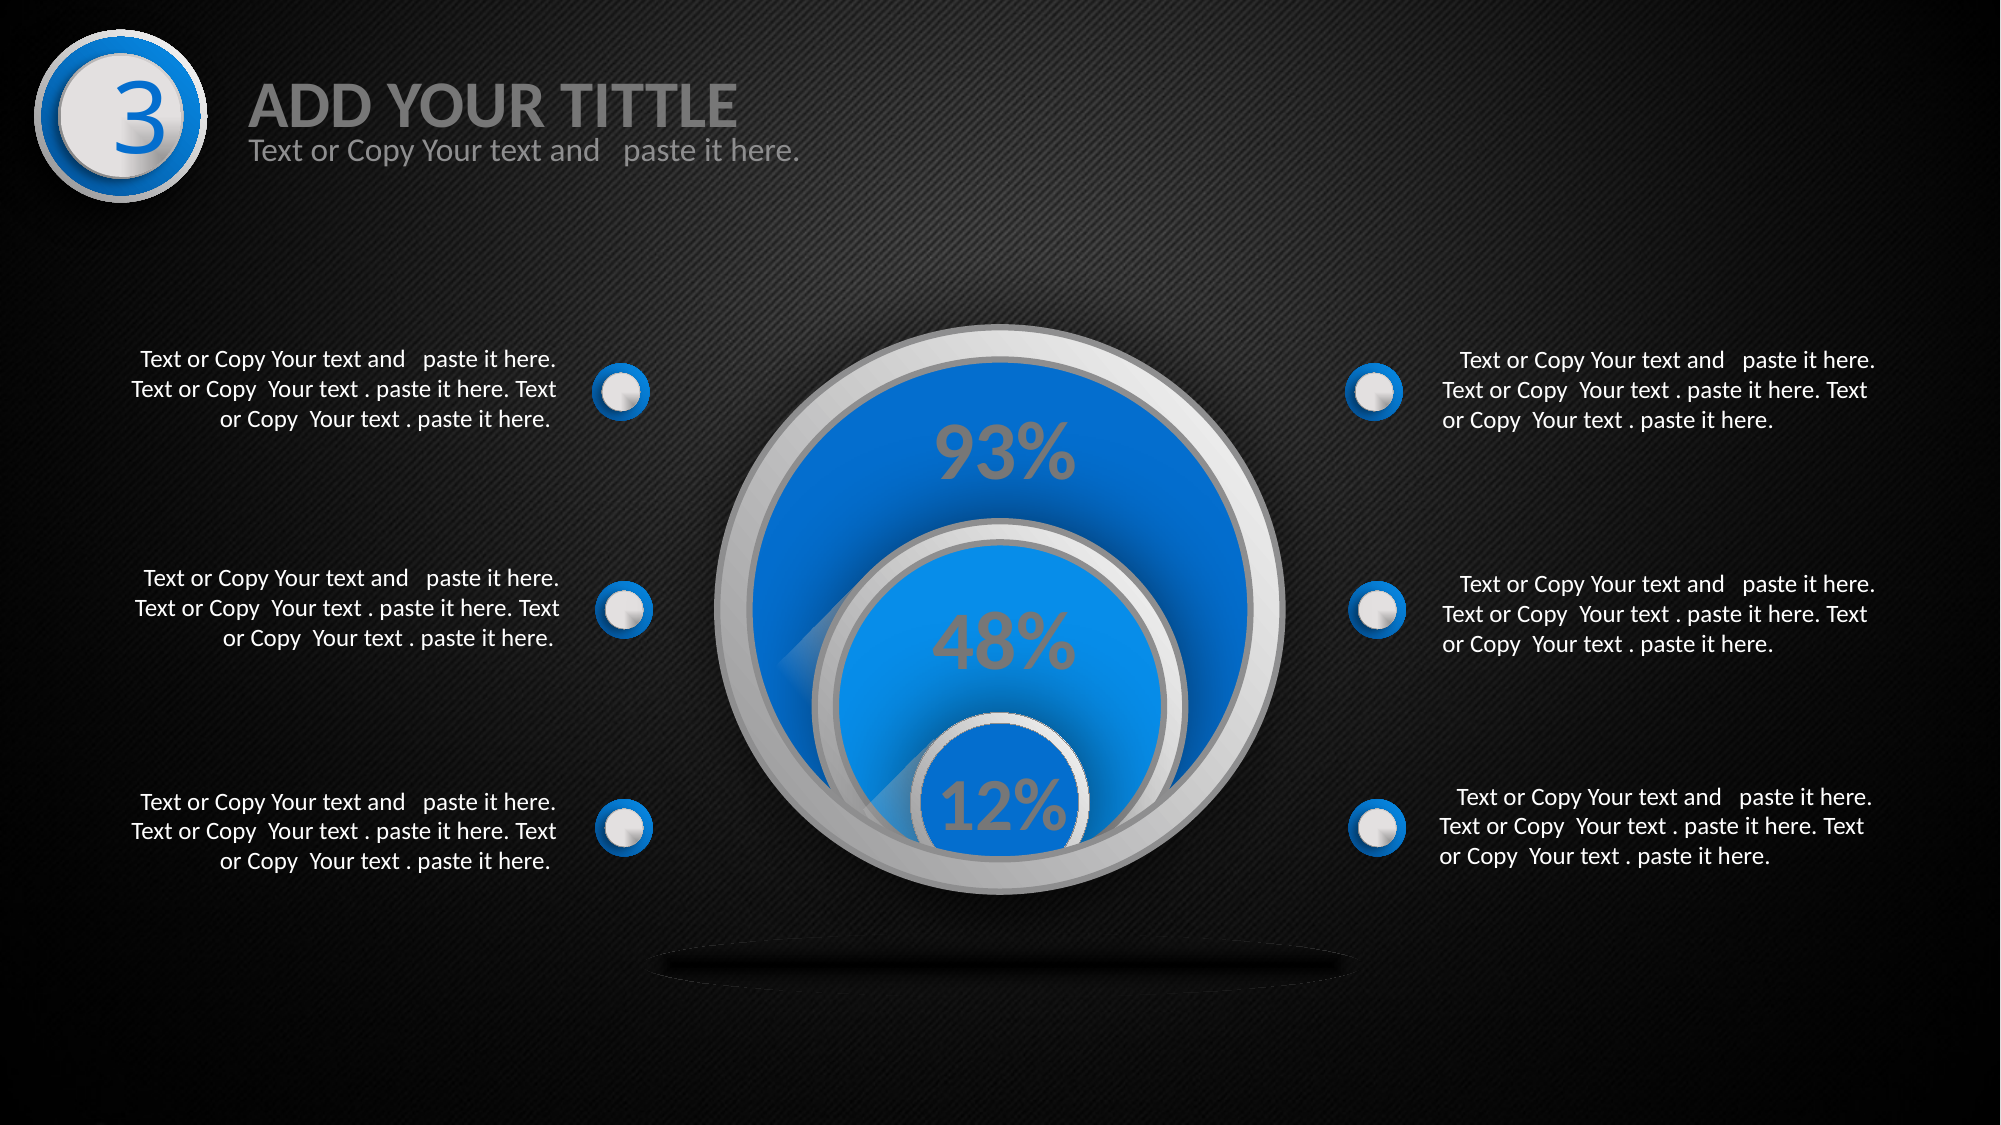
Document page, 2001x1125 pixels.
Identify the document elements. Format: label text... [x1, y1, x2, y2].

text_box Text or Copy Your text and paste it here. Text or Copy Your text . paste it here. Text or Copy Your text . paste it here. [1427, 335, 1901, 441]
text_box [1363, 799, 1406, 857]
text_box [34, 29, 208, 203]
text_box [595, 799, 641, 857]
picture [0, 0, 2001, 1125]
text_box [592, 363, 641, 421]
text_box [1363, 363, 1403, 421]
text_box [1363, 581, 1406, 639]
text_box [641, 299, 1363, 997]
text_box Text or Copy Your text and paste it here. Text or Copy Your text . paste it here. Text or Copy Your text . paste it here. [1427, 560, 1901, 665]
text_box Text or Copy Your text and paste it here. Text or Copy Your text . paste it here. Text or Copy Your text . paste it here. [1424, 772, 1897, 878]
text_box Text or Copy Your text and paste it here. [233, 120, 883, 176]
text_box Text or Copy Your text and paste it here. Text or Copy Your text . paste it here. Text or Copy Your text . paste it here. [99, 335, 573, 440]
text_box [595, 581, 641, 639]
text_box Text or Copy Your text and paste it here. Text or Copy Your text . paste it here. Text or Copy Your text . paste it here. [103, 553, 576, 659]
text_box ADD YOUR TITTLE [233, 53, 985, 149]
text_box Text or Copy Your text and paste it here. Text or Copy Your text . paste it here. Text or Copy Your text . paste it here. [99, 777, 573, 883]
